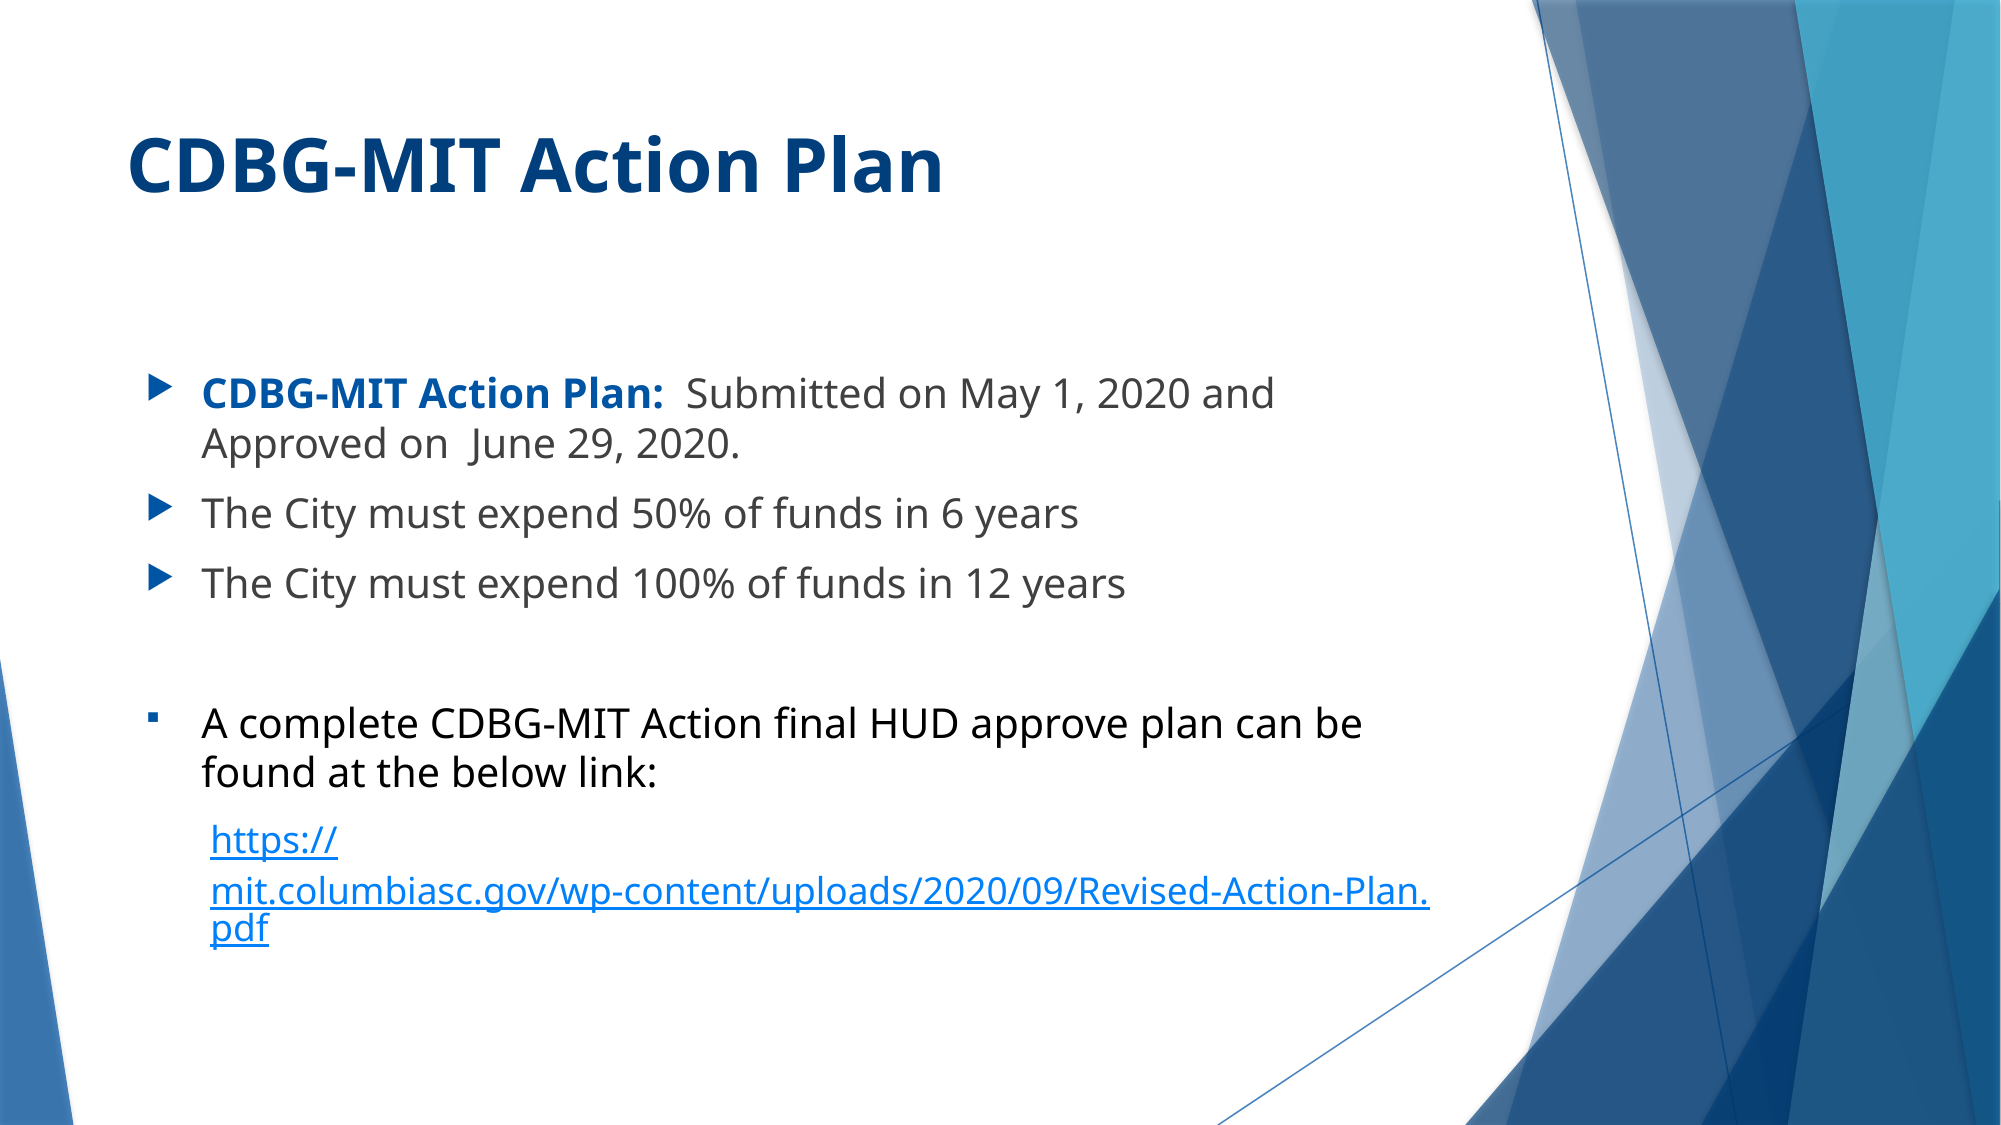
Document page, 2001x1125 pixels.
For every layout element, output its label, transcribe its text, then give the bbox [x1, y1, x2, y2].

list CDBG-MIT Action Plan: Submitted on May 1, 2020 and Approved on June 29, 2020. The City must expend 50% of funds in 6 years The City must expend 100% of funds in 12 years A complete CDBG-MIT Action final HUD approve plan can be found at the below link: https://mit.columbiasc.gov/wp-content/uploads/2020/09/Revised-Action-Plan.pdf [130, 289, 1453, 927]
title CDBG-MIT Action Plan [111, 99, 1522, 225]
